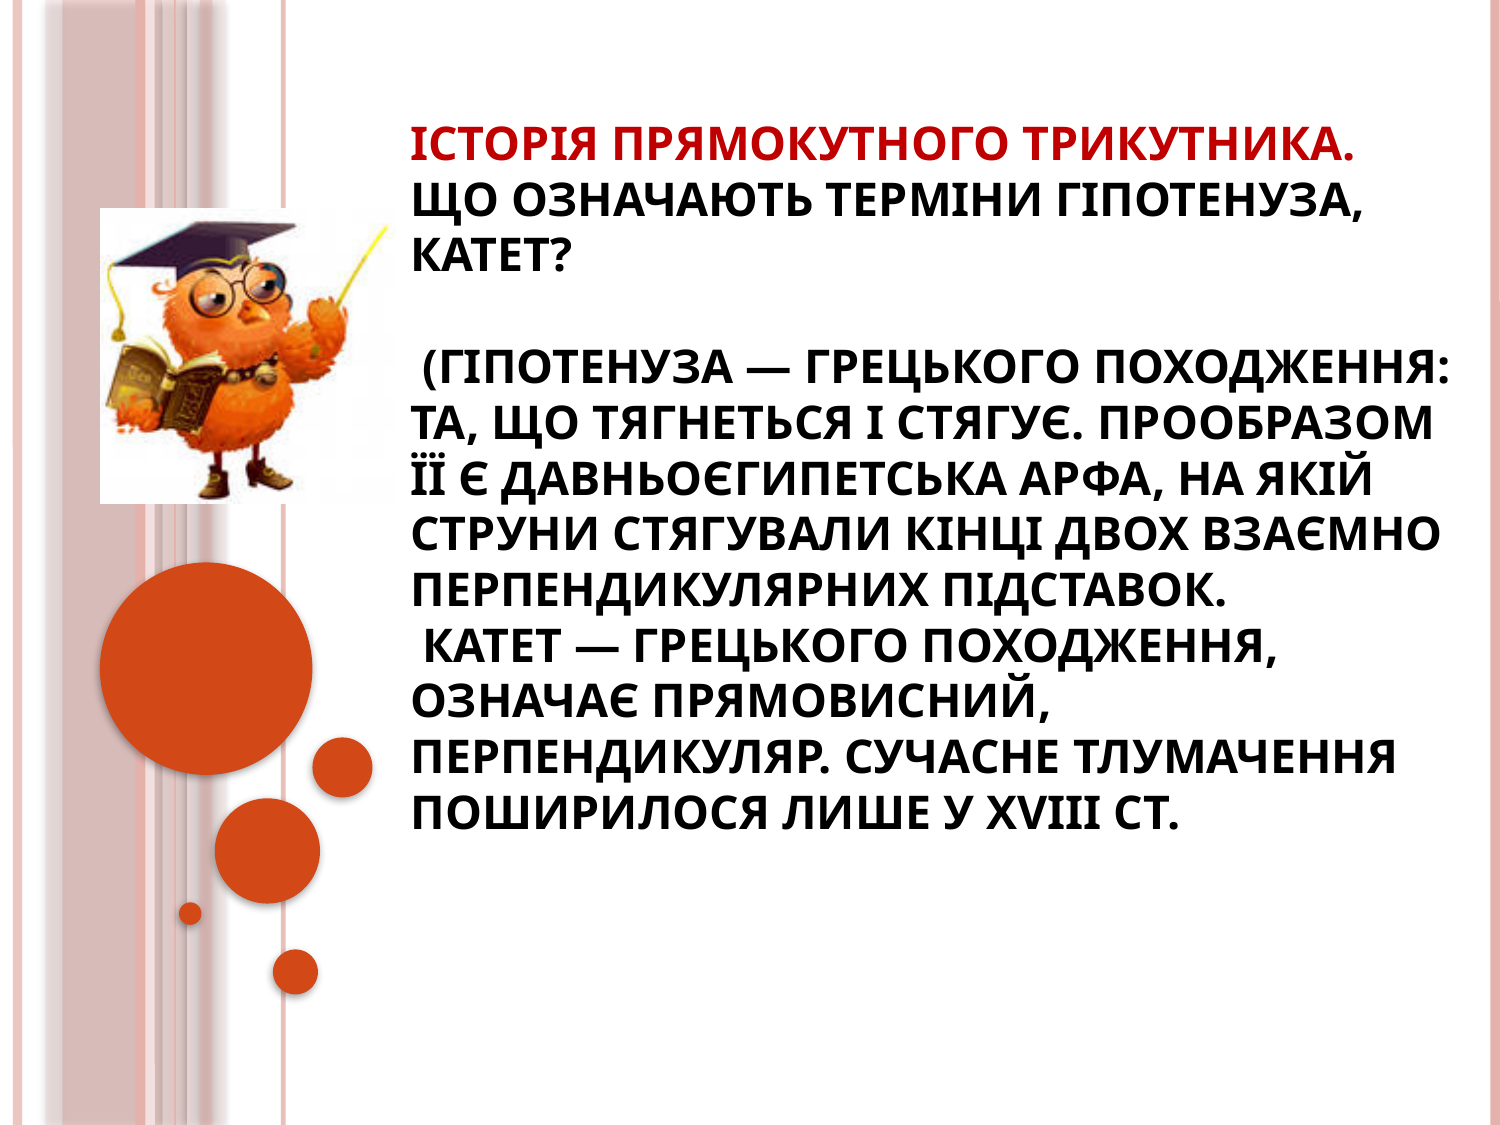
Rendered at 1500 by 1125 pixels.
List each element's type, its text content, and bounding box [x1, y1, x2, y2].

title Історія прямокутного трикутника. Що означають терміни гіпотенуза, катет? (Гіпотенуза — грецького походження: та, що тягнеться і стягує. Прообразом її є давньоєгипетська арфа, на якій струни стягували кінці двох взаємно перпендикулярних підставок. Катет — грецького походження, означає прямовисний, перпендикуляр. Сучасне тлумачення поширилося лише у XVIII ст. [395, 66, 1483, 976]
picture [99, 207, 397, 504]
